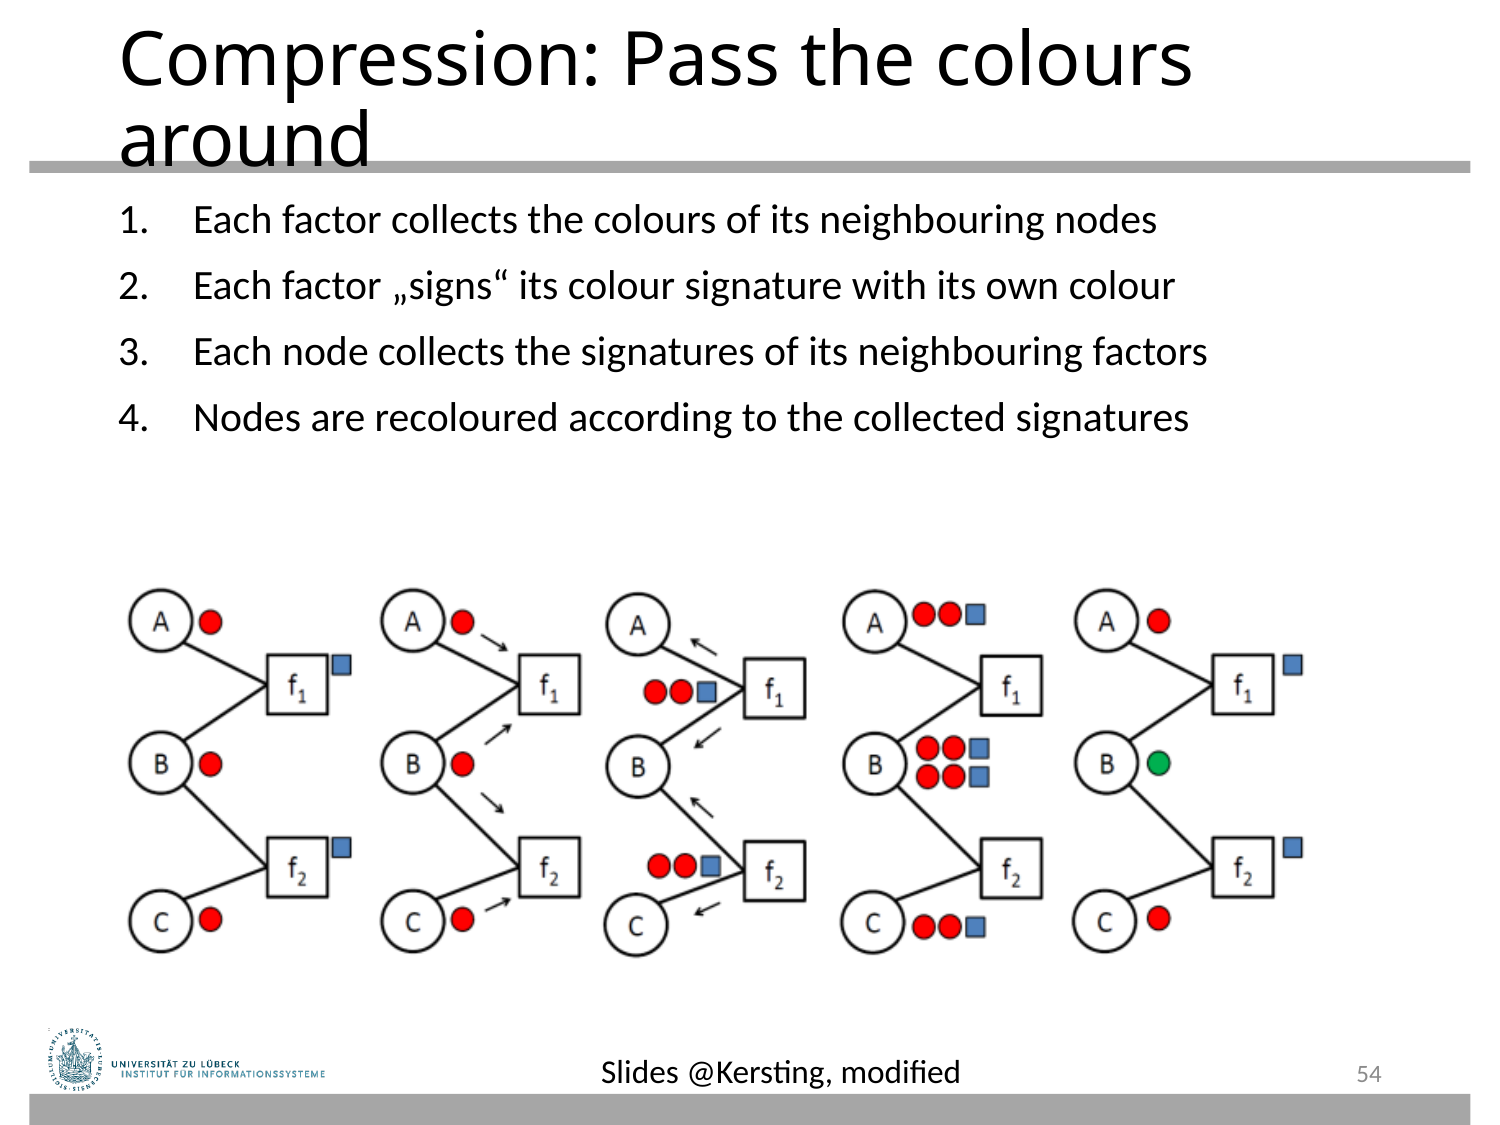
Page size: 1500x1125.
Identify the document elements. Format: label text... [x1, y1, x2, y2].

list Each factor collects the colours of its neighbouring nodes Each factor „signs“ its colour signature with its own colour Each node collects the signatures of its neighbouring factors Nodes are recoloured according to the collected signatures [103, 189, 1397, 1014]
text_box Slides @Kersting, modified [586, 1042, 979, 1098]
slide_number 54 [1059, 1042, 1397, 1103]
picture [103, 522, 1324, 1011]
title Compression: Pass the colours around [103, 42, 1397, 161]
